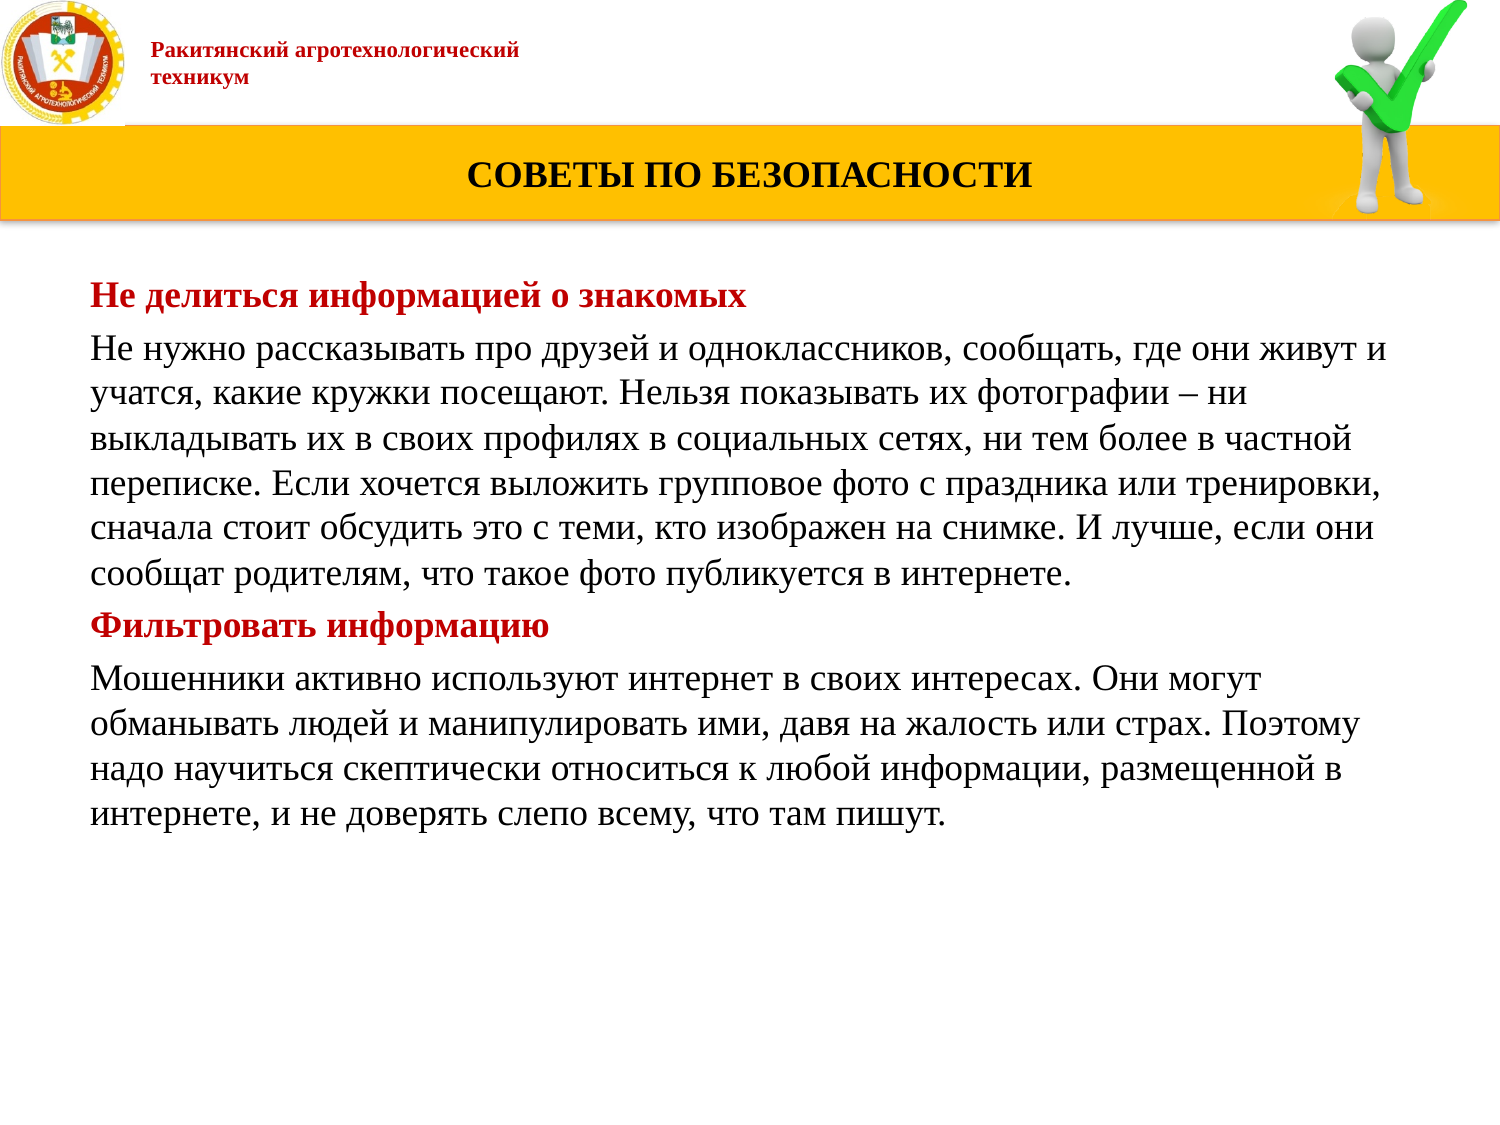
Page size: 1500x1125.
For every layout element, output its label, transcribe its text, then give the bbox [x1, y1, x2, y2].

list Не делиться информацией о знакомых Не нужно рассказывать про друзей и одноклассников, сообщать, где они живут и учатся, какие кружки посещают. Нельзя показывать их фотографии – ни выкладывать их в своих профилях в социальных сетях, ни тем более в частной переписке. Если хочется выложить групповое фото с праздника или тренировки, сначала стоит обсудить это с теми, кто изображен на снимке. И лучше, если они сообщат родителям, что такое фото публикуется в интернете. Фильтровать информацию Мошенники активно используют интернет в своих интересах. Они могут обманывать людей и манипулировать ими, давя на жалость или страх. Поэтому надо научиться скептически относиться к любой информации, размещенной в интернете, и не доверять слепо всему, что там пишут. [75, 262, 1425, 1005]
picture [0, 0, 125, 126]
text_box СОВЕТЫ ПО БЕЗОПАСНОСТИ [0, 125, 1271, 221]
text_box Ракитянский агротехнологический техникум [135, 27, 550, 97]
picture [1276, 0, 1500, 221]
